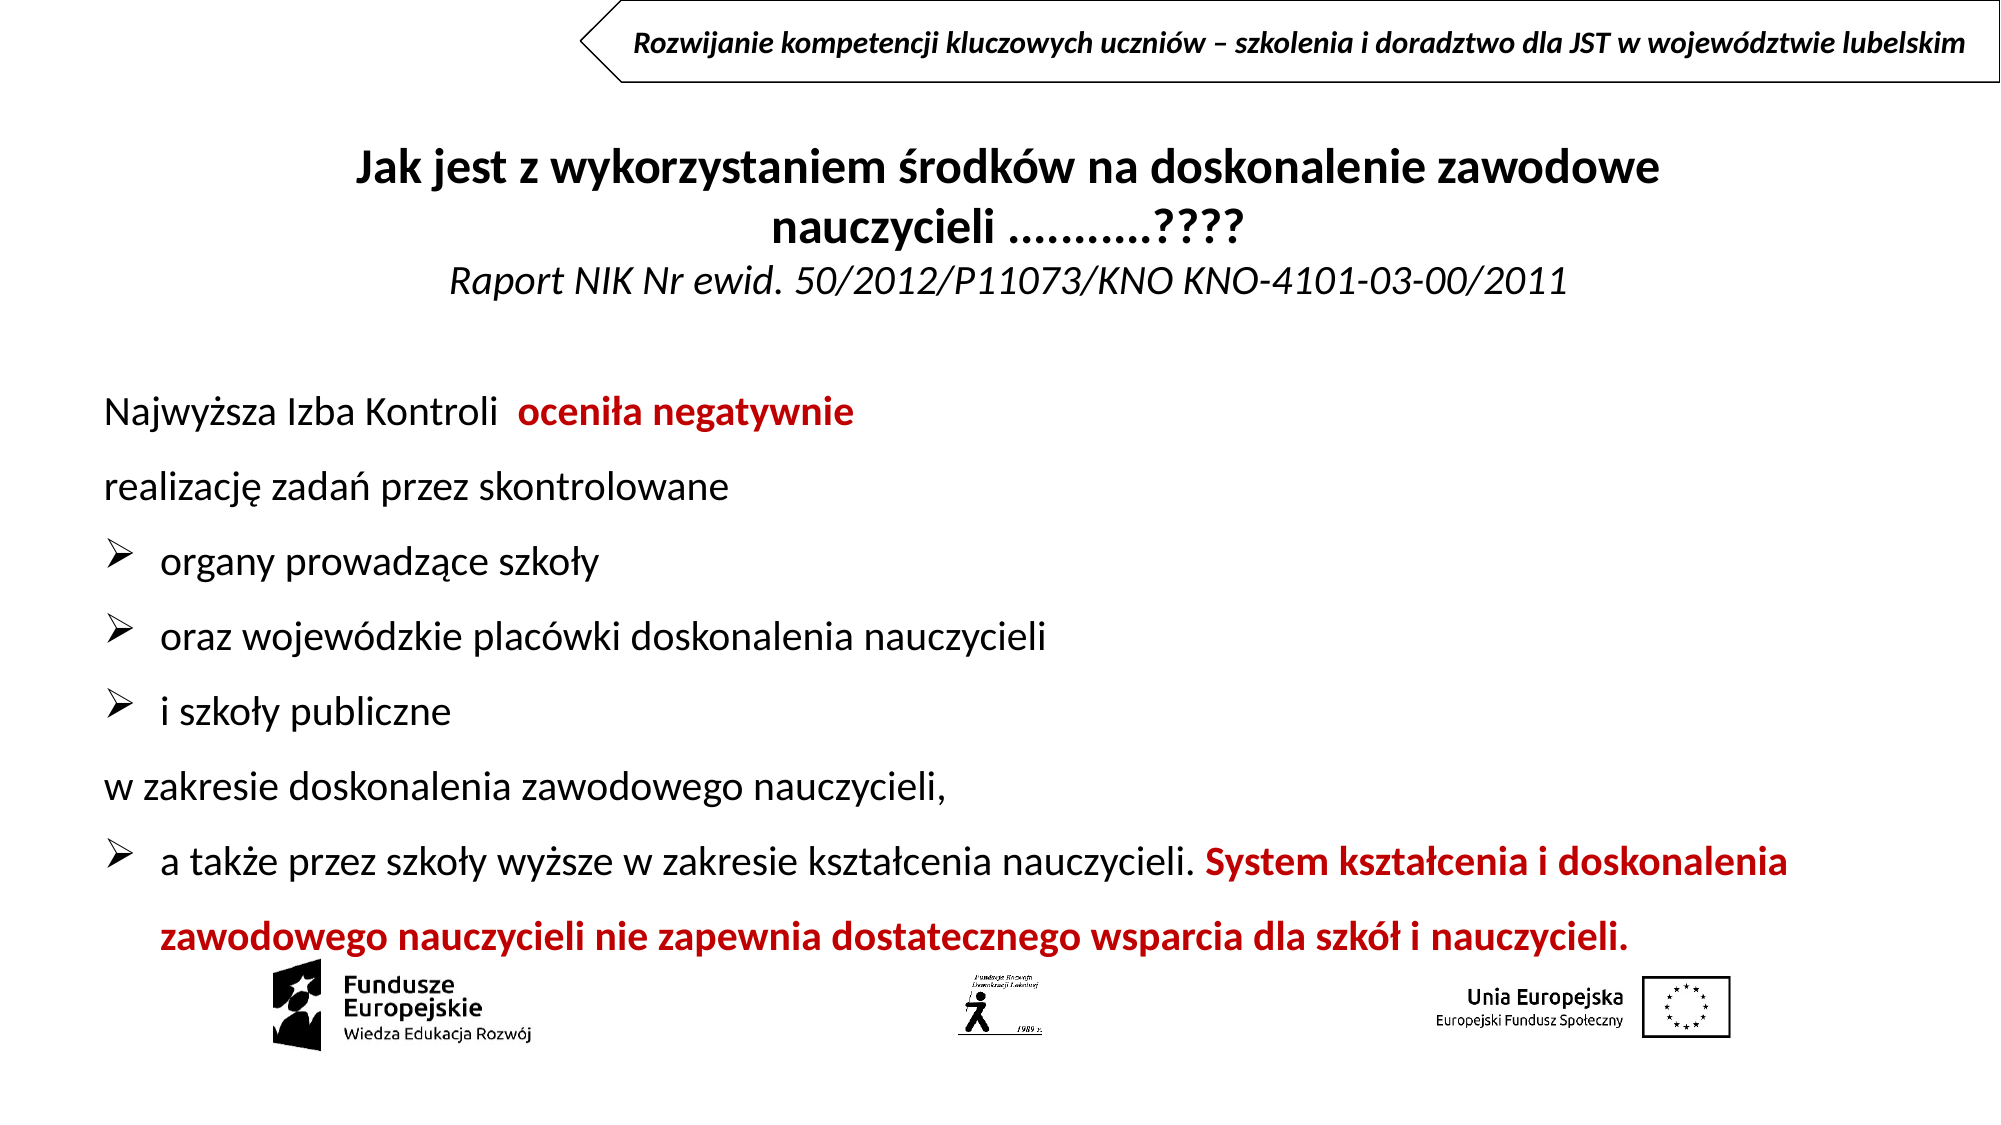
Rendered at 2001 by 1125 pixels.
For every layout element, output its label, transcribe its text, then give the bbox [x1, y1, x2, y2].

picture [1417, 955, 1750, 1058]
text_box Rozwijanie kompetencji kluczowych uczniów – szkolenia i doradztwo dla JST w województwie lubelskim [580, 0, 2000, 83]
text_box Najwyższa Izba Kontroli oceniła negatywnie realizację zadań przez skontrolowane organy prowadzące szkoły oraz wojewódzkie placówki doskonalenia nauczycieli i szkoły publiczne w zakresie doskonalenia zawodowego nauczycieli, a także przez szkoły wyższe w zakresie kształcenia nauczycieli. System kształcenia i doskonalenia zawodowego nauczycieli nie zapewnia dostatecznego wsparcia dla szkół i nauczycieli. [89, 350, 1930, 966]
picture [249, 935, 554, 1074]
picture [954, 971, 1046, 1038]
text_box Jak jest z wykorzystaniem środków na doskonalenie zawodowe nauczycieli ...........???? Raport NIK Nr ewid. 50/2012/P11073/KNO KNO-4101-03-00/2011 [135, 125, 1882, 350]
